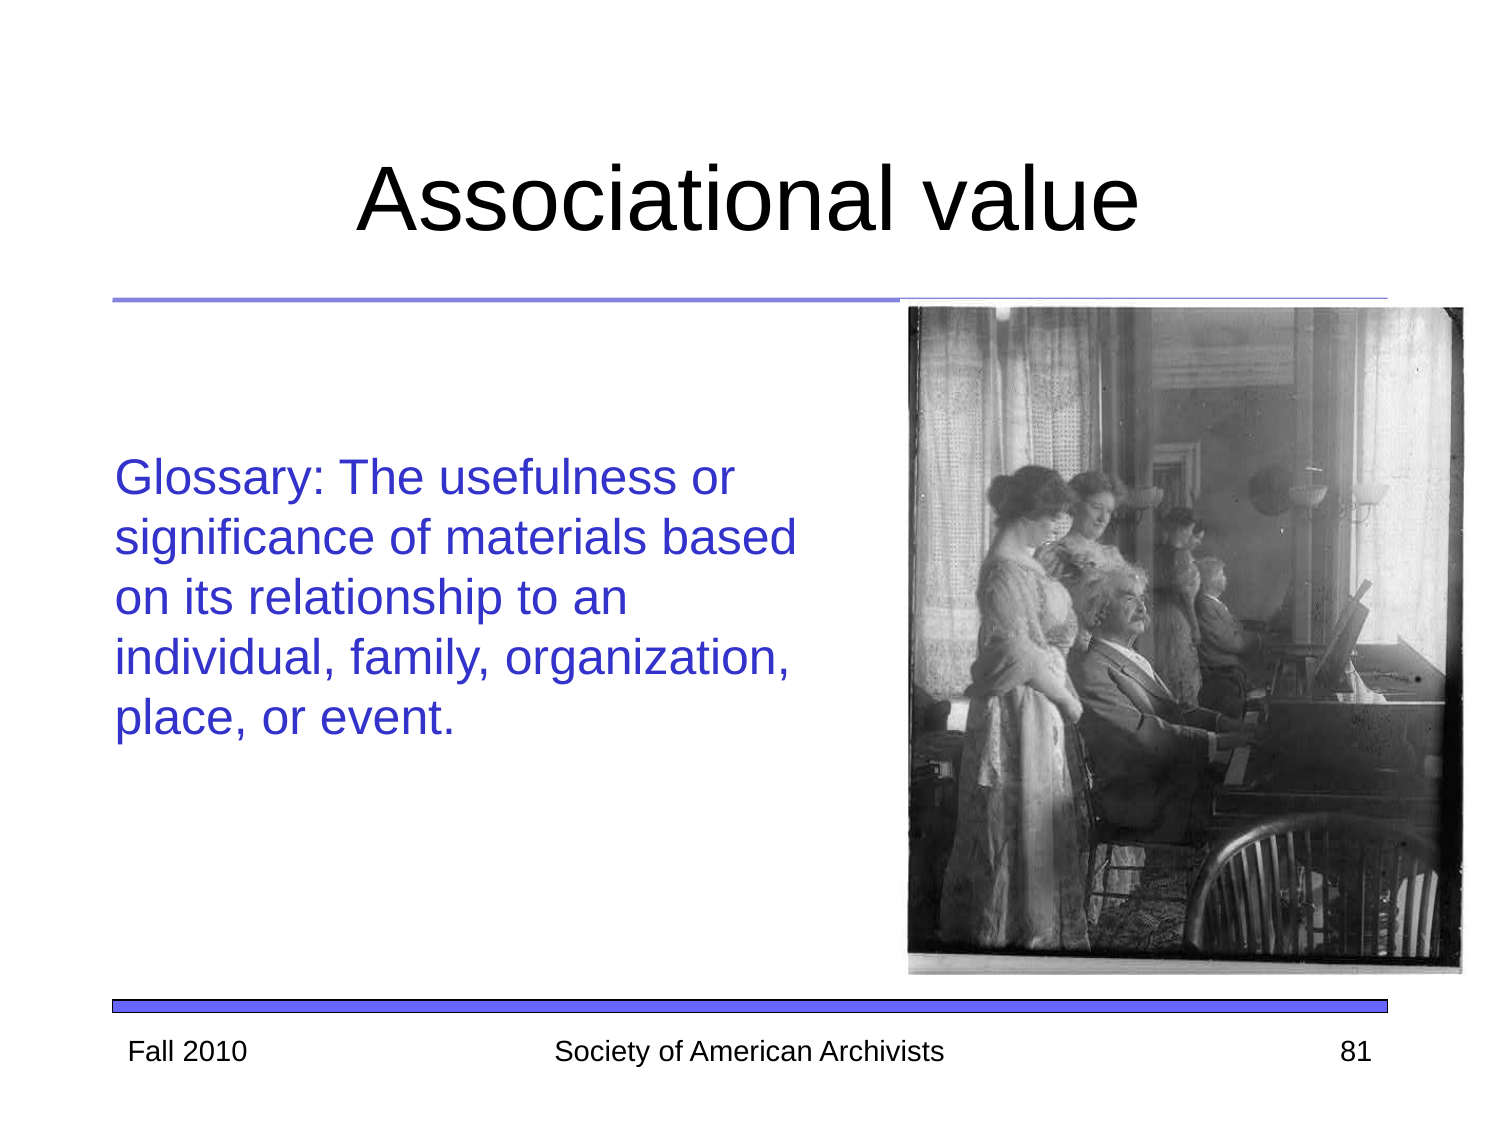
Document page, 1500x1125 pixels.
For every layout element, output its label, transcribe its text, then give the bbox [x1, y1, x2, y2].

slide_number 81 [1074, 1024, 1388, 1101]
title Associational value [112, 99, 1388, 288]
footer Society of American Archivists [512, 1024, 988, 1101]
slide_number Fall 2010 [112, 1024, 426, 1101]
picture [899, 299, 1469, 975]
text_box Glossary: The usefulness or significance of materials based on its relationship to an individual, family, organization, place, or event. [99, 437, 850, 753]
